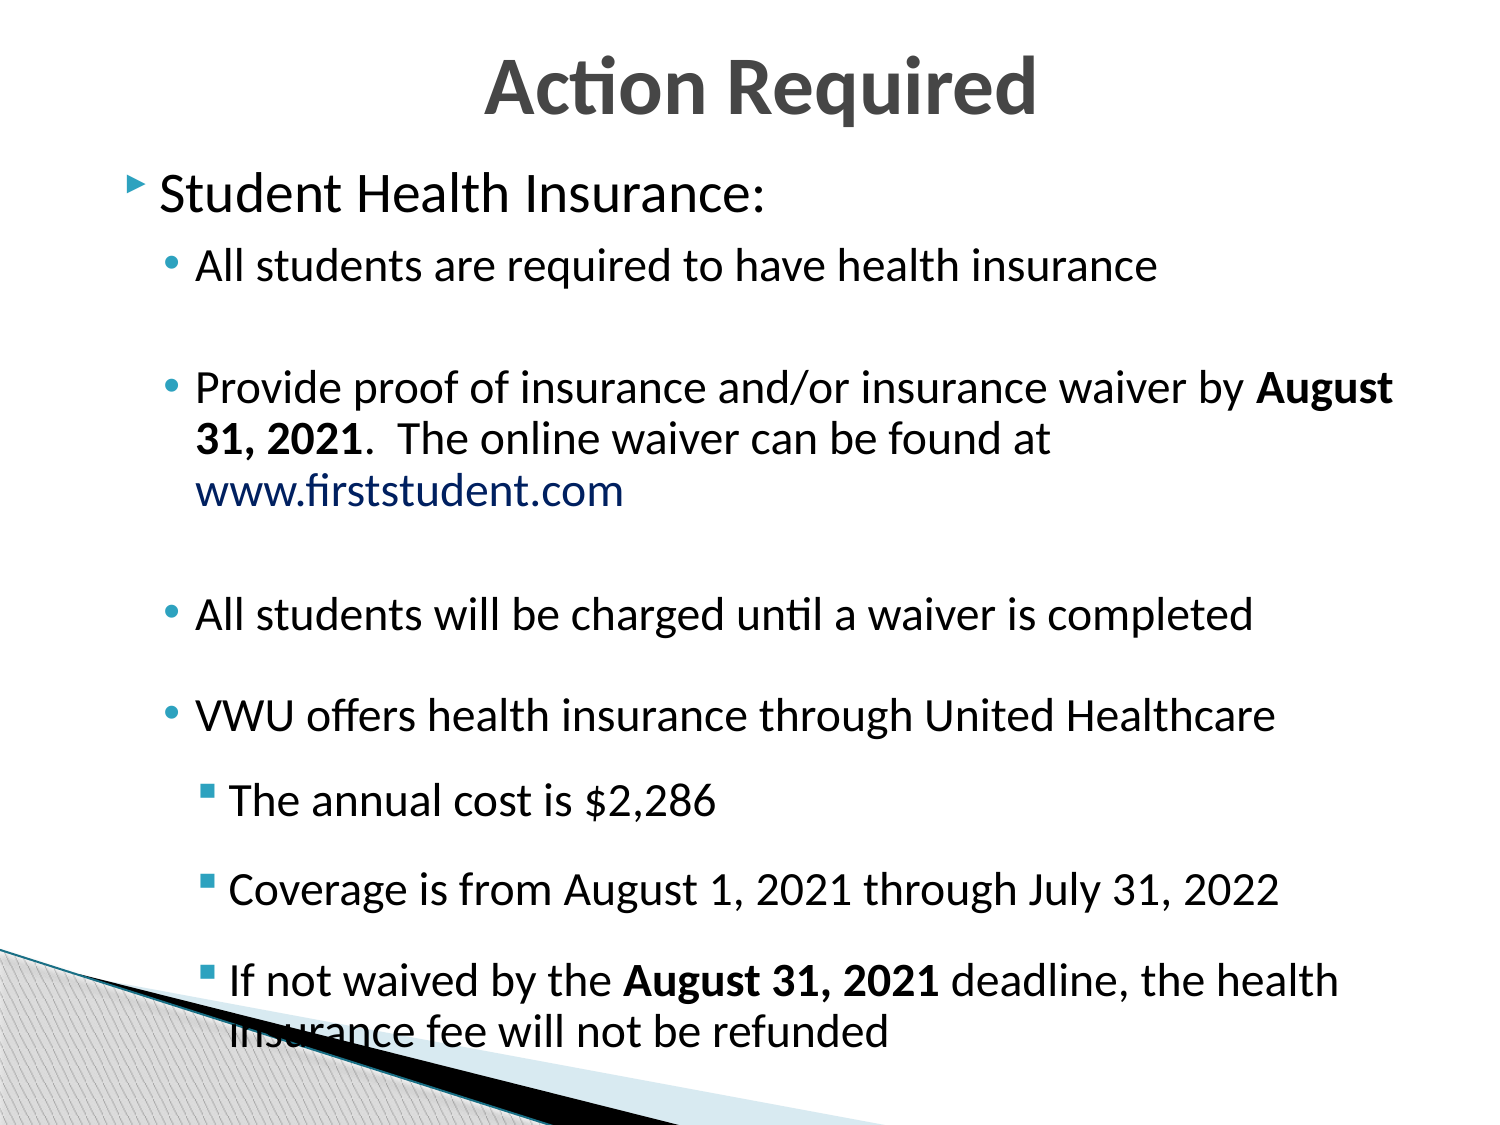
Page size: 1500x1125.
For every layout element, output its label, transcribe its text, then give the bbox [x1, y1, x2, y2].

list Student Health Insurance: All students are required to have health insurance Provide proof of insurance and/or insurance waiver by August 31, 2021. The online waiver can be found at www.firststudent.com All students will be charged until a waiver is completed VWU offers health insurance through United Healthcare The annual cost is $2,286 Coverage is from August 1, 2021 through July 31, 2022 If not waived by the August 31, 2021 deadline, the health insurance fee will not be refunded [93, 150, 1431, 1075]
title Action Required [87, 12, 1437, 150]
